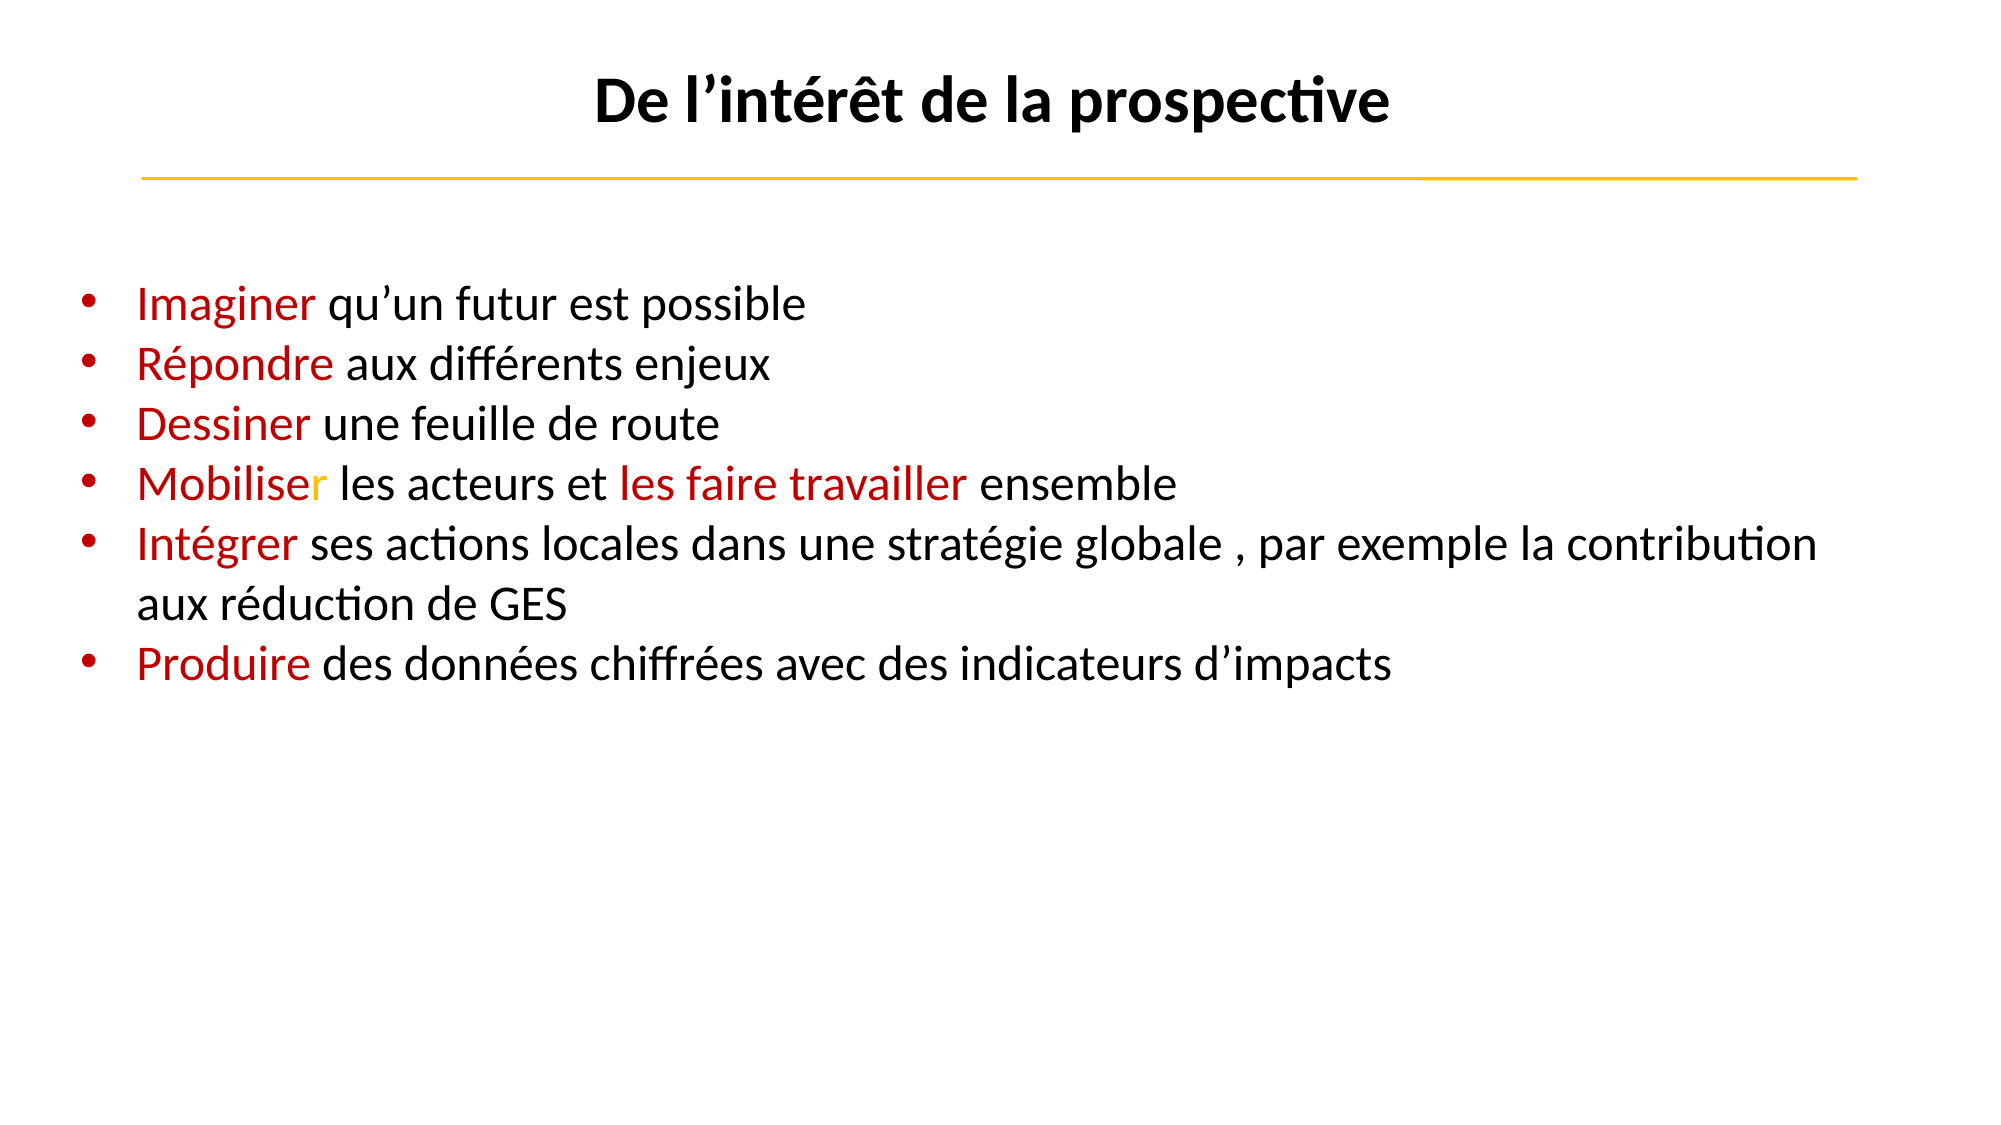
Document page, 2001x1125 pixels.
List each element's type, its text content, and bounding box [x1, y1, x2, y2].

text_box Imaginer qu’un futur est possible Répondre aux différents enjeux Dessiner une feuille de route Mobiliser les acteurs et les faire travailler ensemble Intégrer ses actions locales dans une stratégie globale , par exemple la contribution aux réduction de GES Produire des données chiffrées avec des indicateurs d’impacts [65, 203, 1858, 1050]
title De l’intérêt de la prospective [65, 23, 1921, 179]
